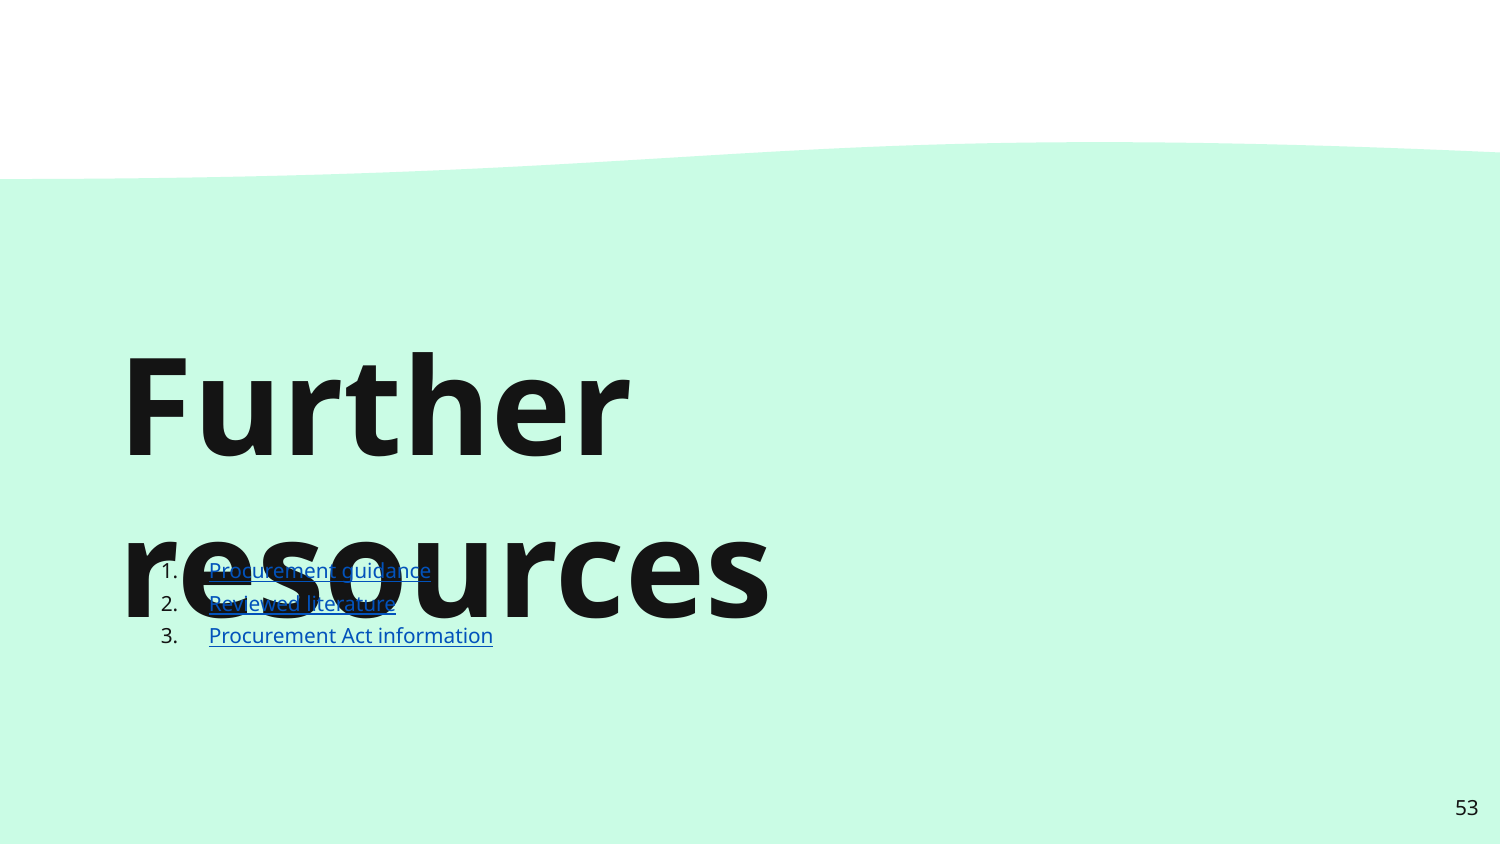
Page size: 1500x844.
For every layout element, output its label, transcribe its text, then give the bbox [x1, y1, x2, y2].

text_box Procurement guidance Reviewed literature Procurement Act information [118, 538, 945, 667]
title Further resources [118, 304, 1225, 539]
